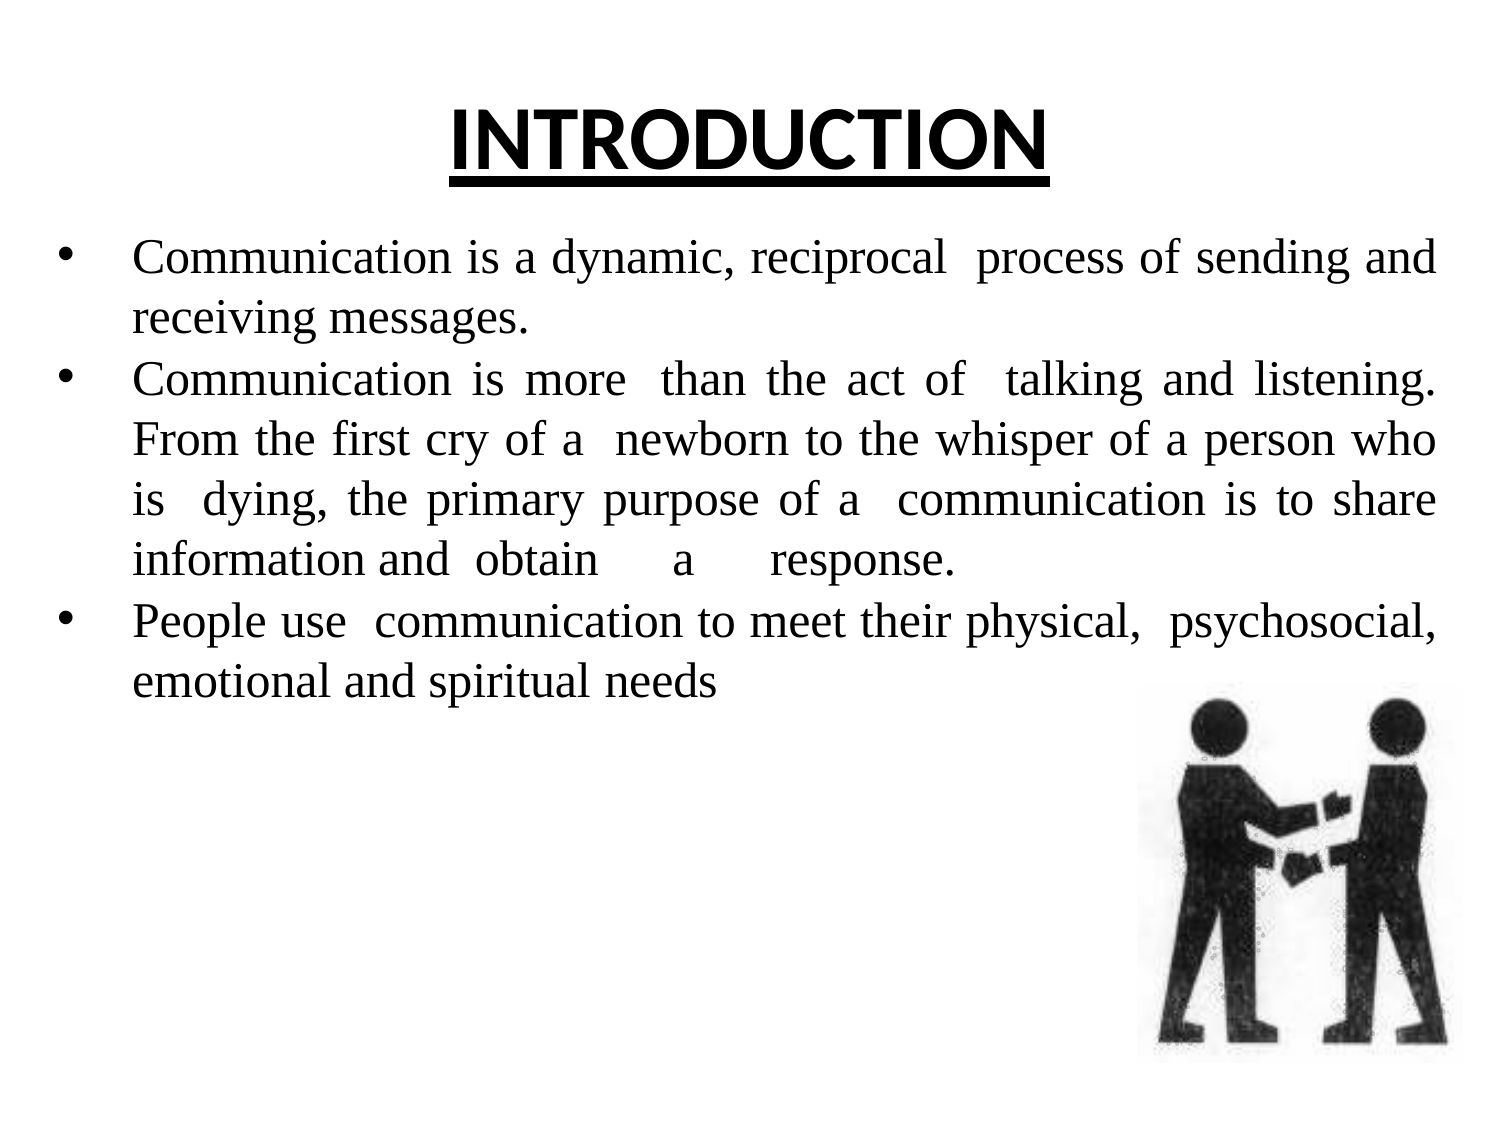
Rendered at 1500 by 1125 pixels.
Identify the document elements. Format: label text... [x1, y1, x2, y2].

text_box Communication is a dynamic, reciprocal process of sending and receiving messages. Communication is more than the act of talking and listening. From the first cry of a newborn to the whisper of a person who is dying, the primary purpose of a communication is to share information and obtain a response. People use communication to meet their physical, psychosocial, emotional and spiritual needs [55, 221, 1438, 708]
text_box [1137, 682, 1463, 1063]
title INTRODUCTION [446, 75, 1054, 221]
